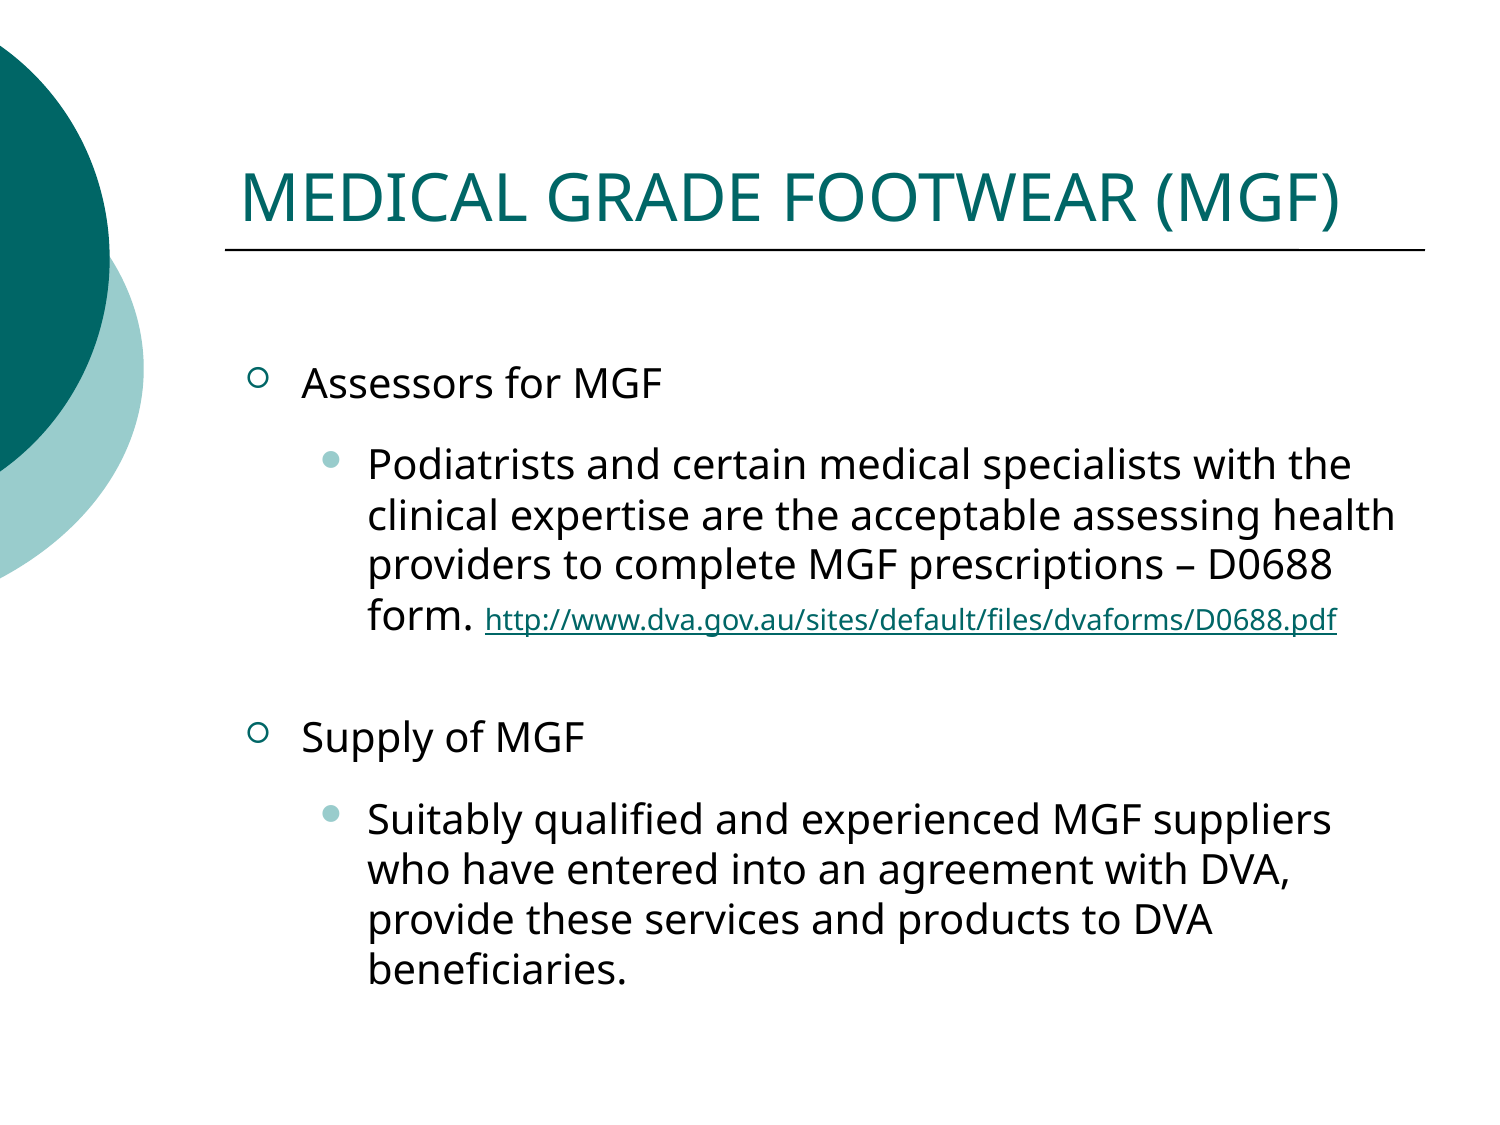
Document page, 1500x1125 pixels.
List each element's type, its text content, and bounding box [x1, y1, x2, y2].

title MEDICAL GRADE FOOTWEAR (MGF) [224, 54, 1425, 243]
list Assessors for MGF Podiatrists and certain medical specialists with the clinical expertise are the acceptable assessing health providers to complete MGF prescriptions – D0688 form. http://www.dva.gov.au/sites/default/files/dvaforms/D0688.pdf Supply of MGF Suitably qualified and experienced MGF suppliers who have entered into an agreement with DVA, provide these services and products to DVA beneficiaries. [230, 290, 1430, 1083]
